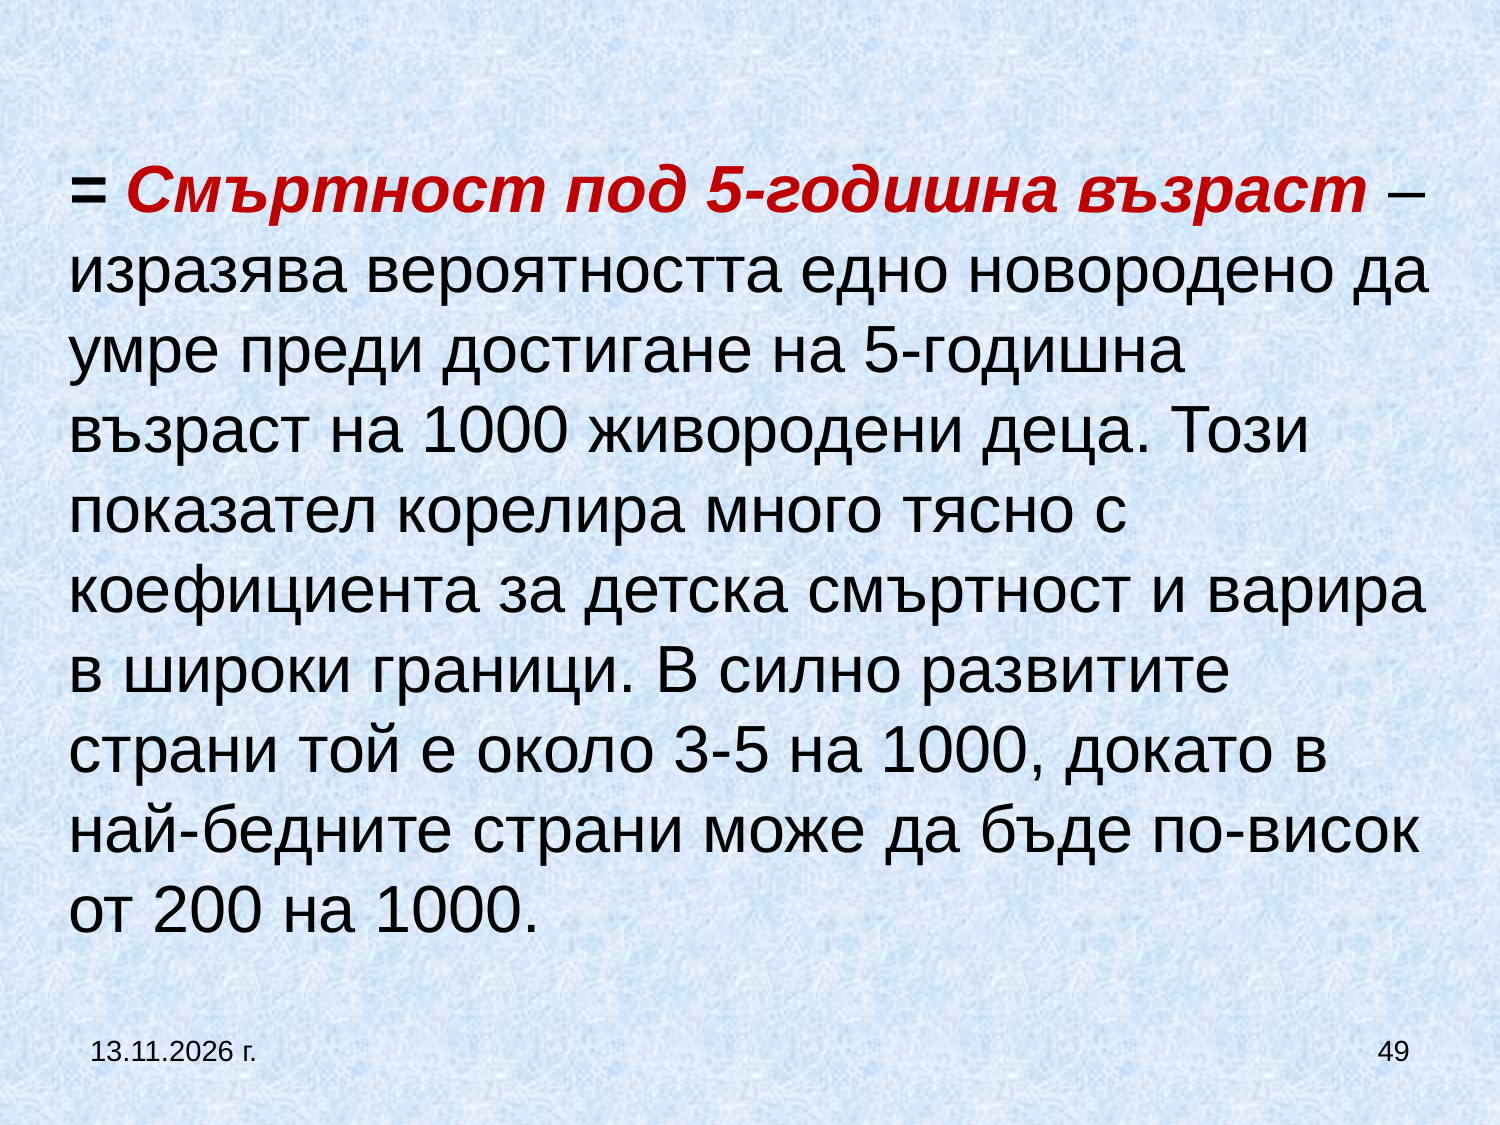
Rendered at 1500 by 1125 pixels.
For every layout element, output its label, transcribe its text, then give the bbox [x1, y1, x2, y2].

picture [0, 0, 1500, 1125]
title = Смъртност под 5-годишна възраст – изразява вероятността едно новородено да умре преди достигане на 5-годишна възраст на 1000 живородени деца. Този показател корелира много тясно с коефициента за детска смъртност и варира в широки граници. В силно развитите страни той е около 3-5 на 1000, докато в най-бедните страни може да бъде по-висок от 200 на 1000. [53, 45, 1447, 1047]
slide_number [75, 1024, 425, 1103]
slide_number 49 [1074, 1047, 1425, 1103]
